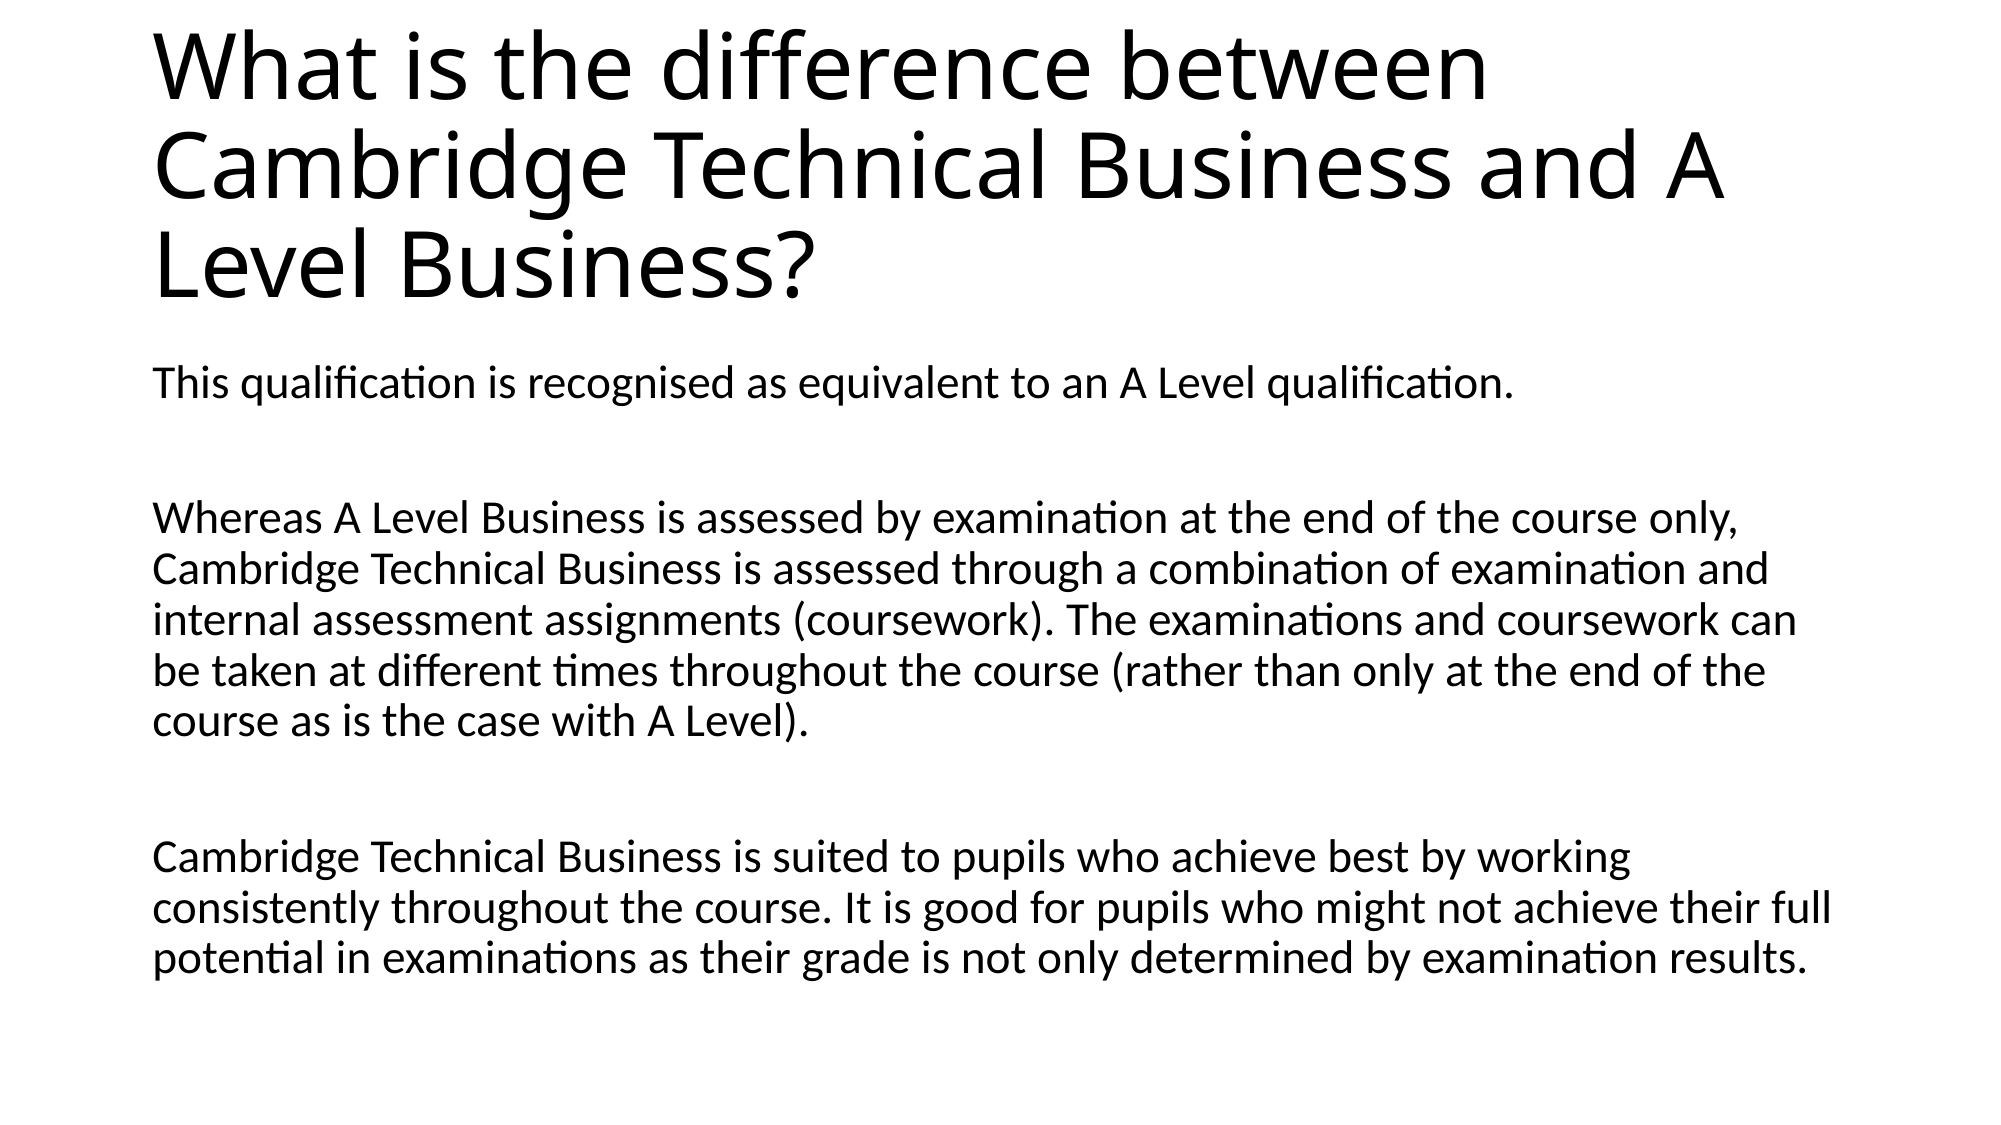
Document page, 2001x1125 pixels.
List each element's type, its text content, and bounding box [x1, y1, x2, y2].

title What is the difference between Cambridge Technical Business and A Level Business? [137, 59, 1863, 278]
list This qualification is recognised as equivalent to an A Level qualification. Whereas A Level Business is assessed by examination at the end of the course only, Cambridge Technical Business is assessed through a combination of examination and internal assessment assignments (coursework). The examinations and coursework can be taken at different times throughout the course (rather than only at the end of the course as is the case with A Level). Cambridge Technical Business is suited to pupils who achieve best by working consistently throughout the course. It is good for pupils who might not achieve their full potential in examinations as their grade is not only determined by examination results. [137, 350, 1863, 1014]
